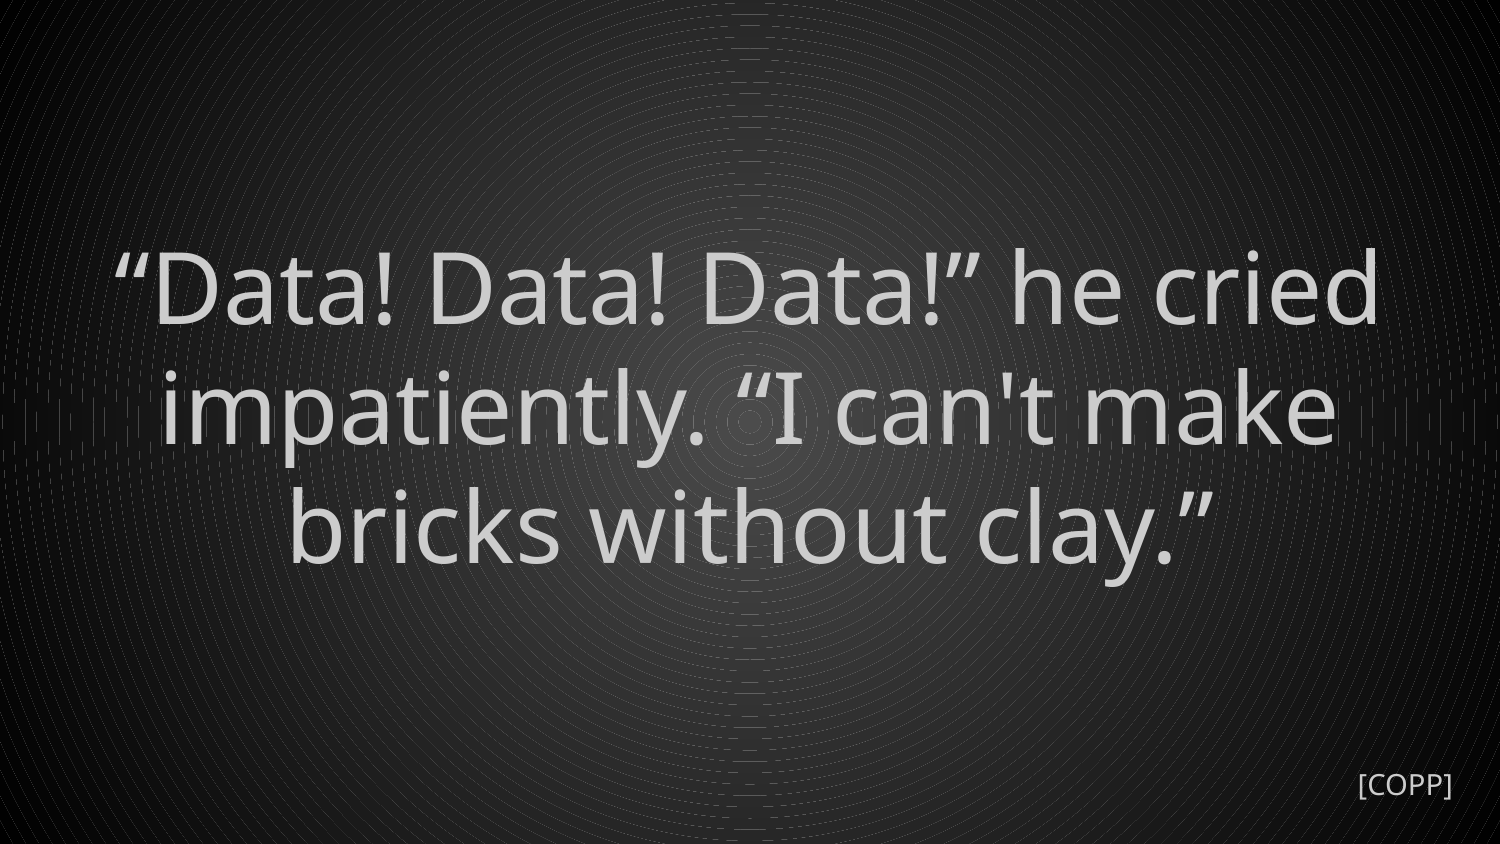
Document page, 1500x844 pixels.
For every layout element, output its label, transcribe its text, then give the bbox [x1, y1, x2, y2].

title [COPP] [1340, 756, 1468, 811]
title “Data! Data! Data!” he cried impatiently. “I can't make bricks without clay.” [75, 333, 1425, 475]
